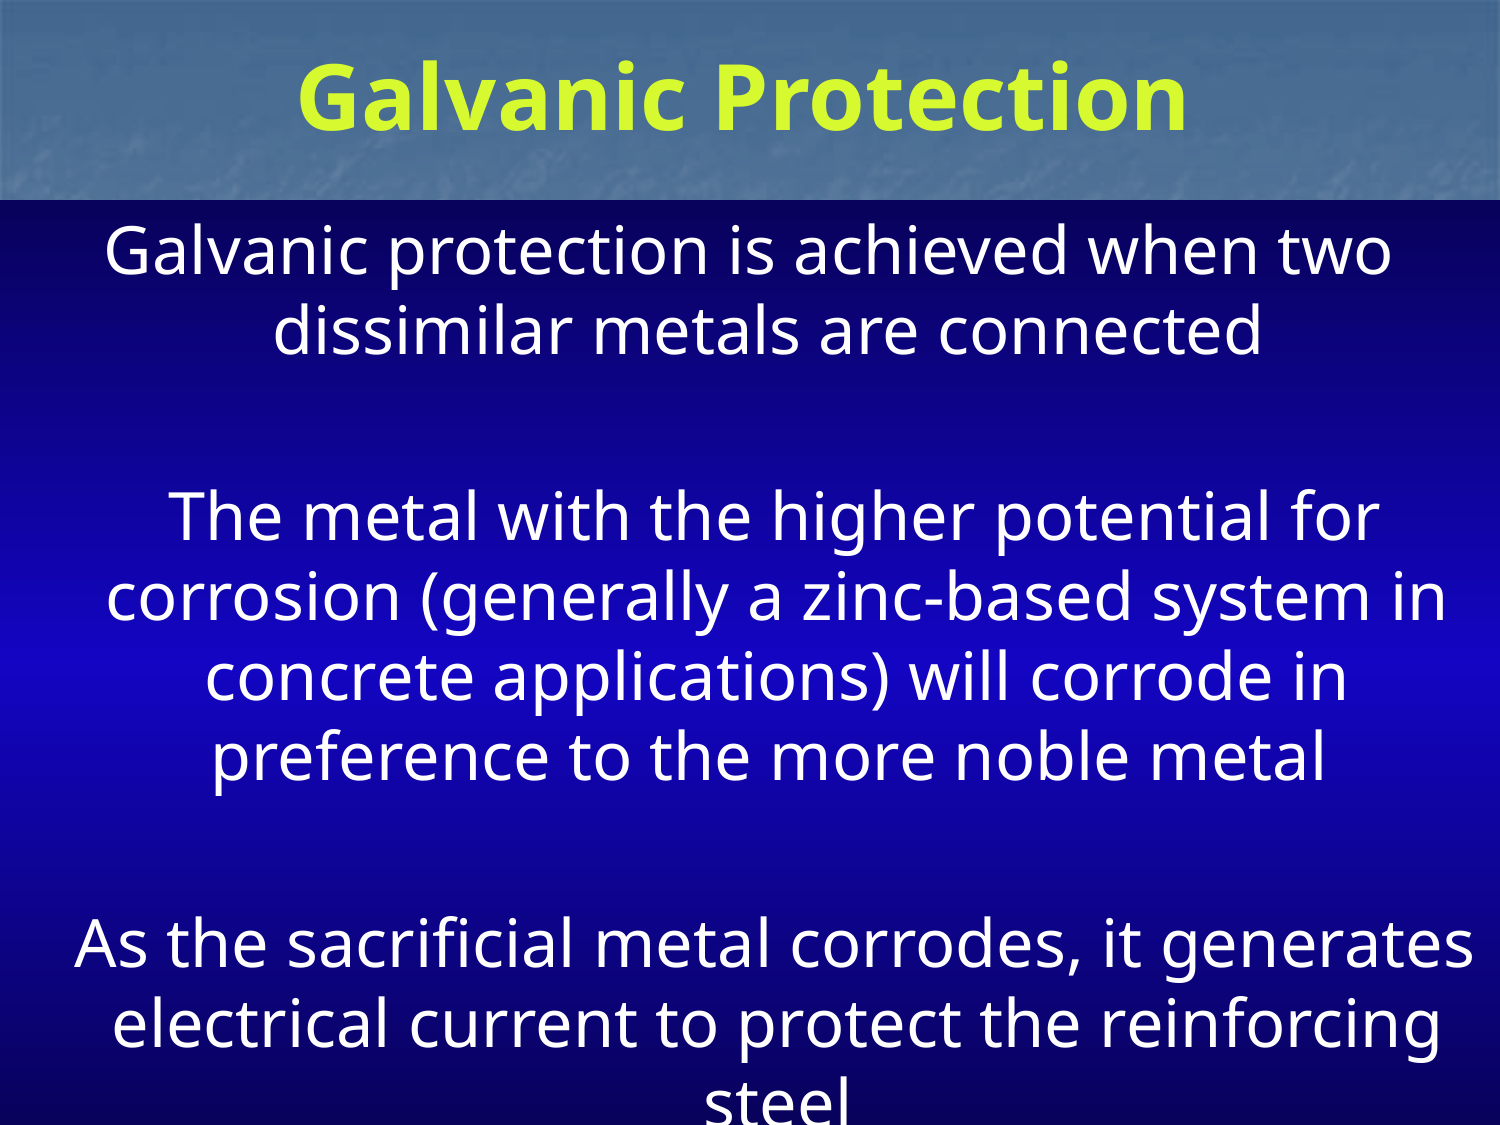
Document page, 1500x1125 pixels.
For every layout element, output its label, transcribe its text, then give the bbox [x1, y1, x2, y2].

title Galvanic Protection [112, 24, 1376, 163]
list Galvanic protection is achieved when two dissimilar metals are connected The metal with the higher potential for corrosion (generally a zinc-based system in concrete applications) will corrode in preference to the more noble metal As the sacrificial metal corrodes, it generates electrical current to protect the reinforcing steel [0, 199, 1500, 1125]
